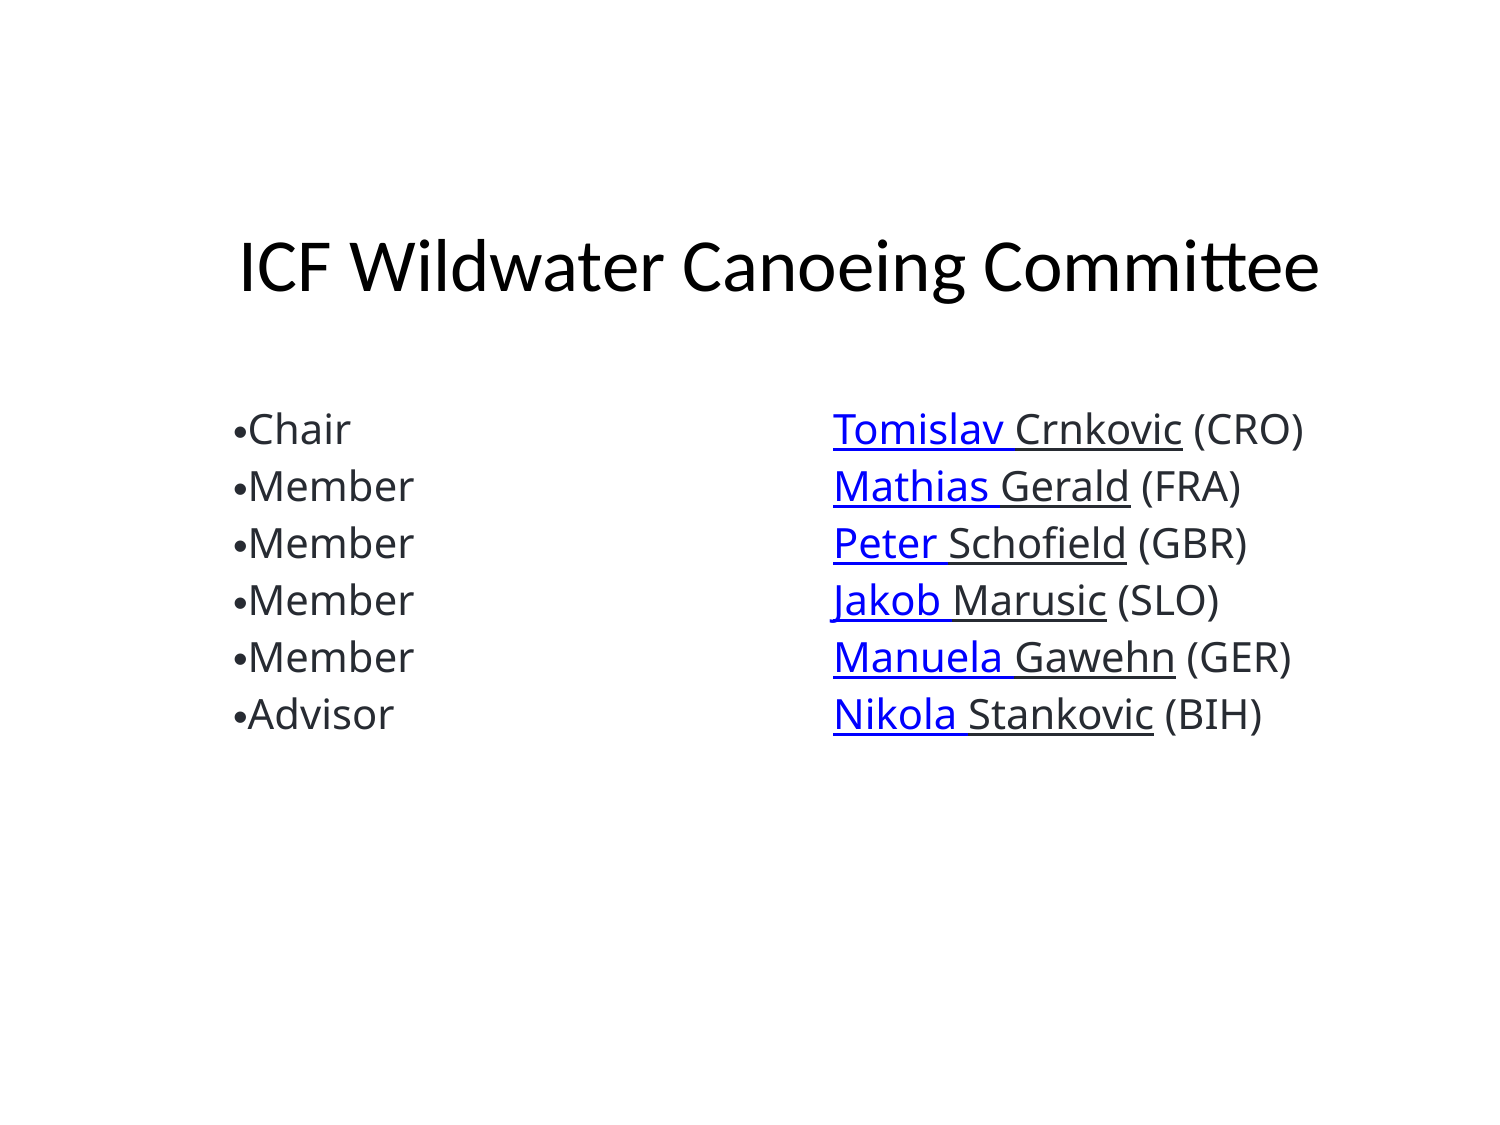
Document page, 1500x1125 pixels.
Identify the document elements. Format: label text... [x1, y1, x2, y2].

text_box Chair Tomislav Crnkovic (CRO) Member Mathias Gerald (FRA) Member Peter Schofield (GBR) Member Jakob Marusic (SLO) Member Manuela Gawehn (GER) Advisor Nikola Stankovic (BIH) [218, 395, 1343, 753]
text_box ICF Wildwater Canoeing Committee [224, 209, 1338, 314]
